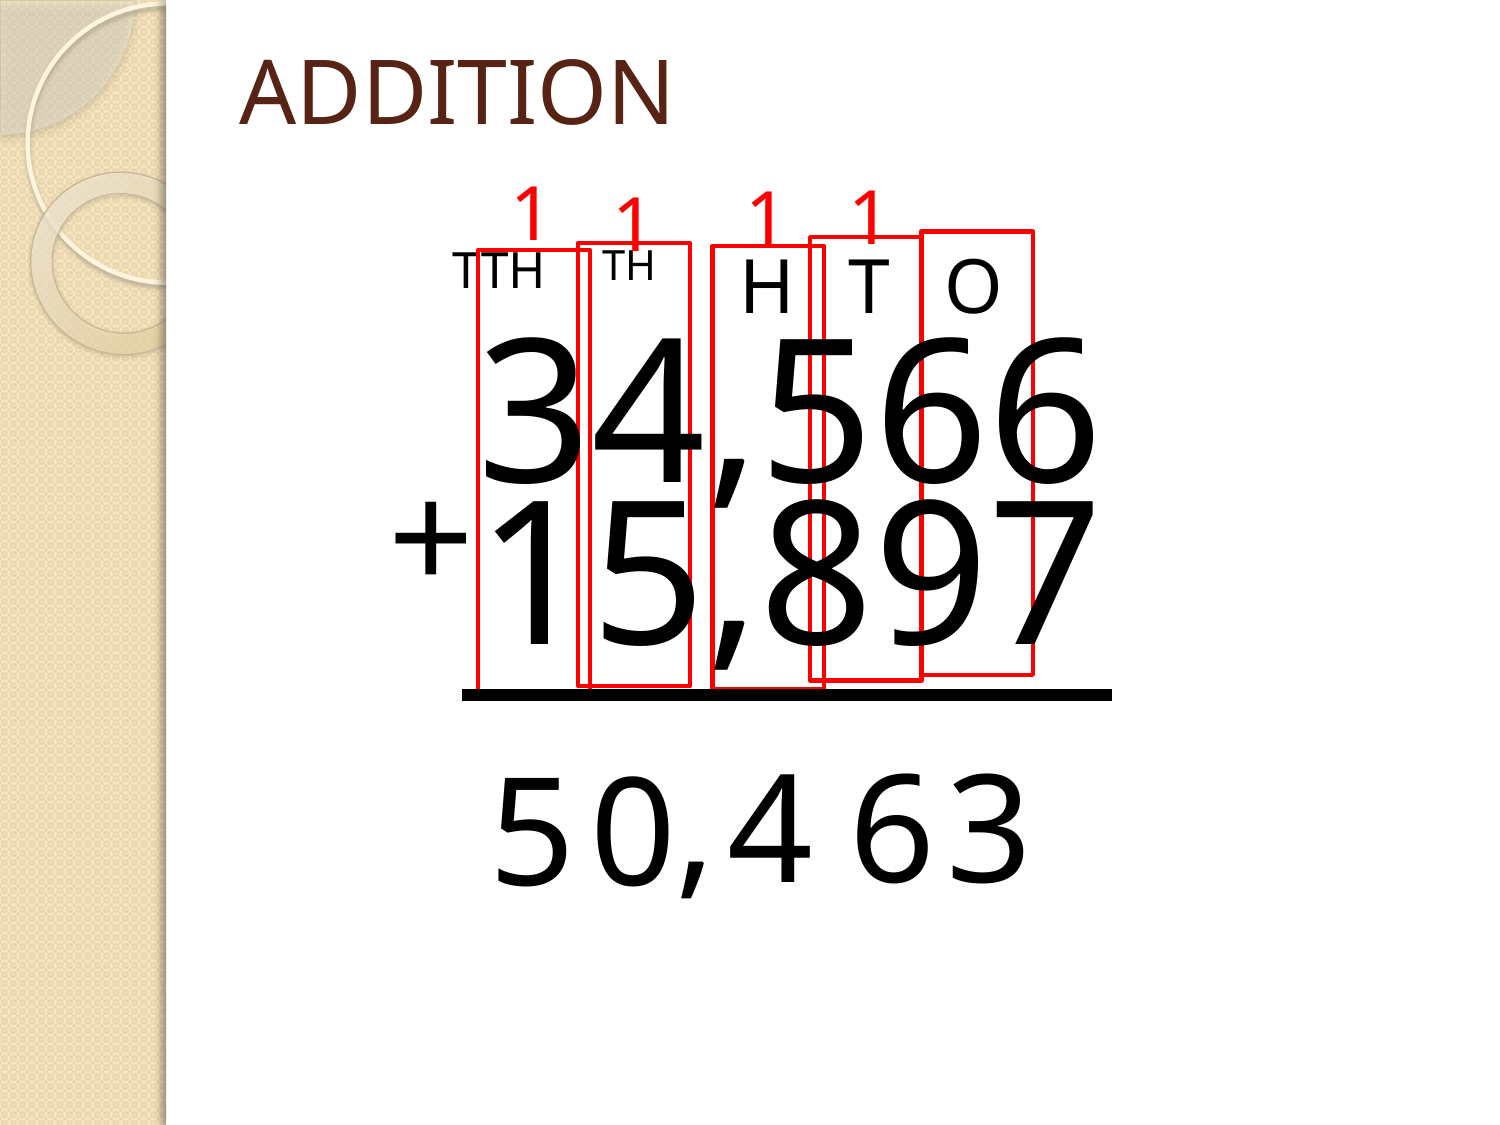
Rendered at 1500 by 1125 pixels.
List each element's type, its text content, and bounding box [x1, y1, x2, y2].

text_box 1 [834, 161, 905, 228]
text_box 1 [495, 158, 566, 228]
text_box 4 [704, 724, 841, 920]
text_box 1 [730, 163, 802, 228]
text_box 0 [604, 728, 704, 923]
text_box 1 [597, 169, 669, 228]
text_box [1026, 229, 1035, 270]
text_box 3 [963, 724, 1061, 920]
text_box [437, 231, 1026, 271]
text_box 5 [462, 728, 604, 923]
text_box , [624, 722, 766, 918]
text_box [361, 274, 1226, 696]
title ADDITION [225, 12, 1455, 165]
text_box 6 [841, 724, 963, 920]
